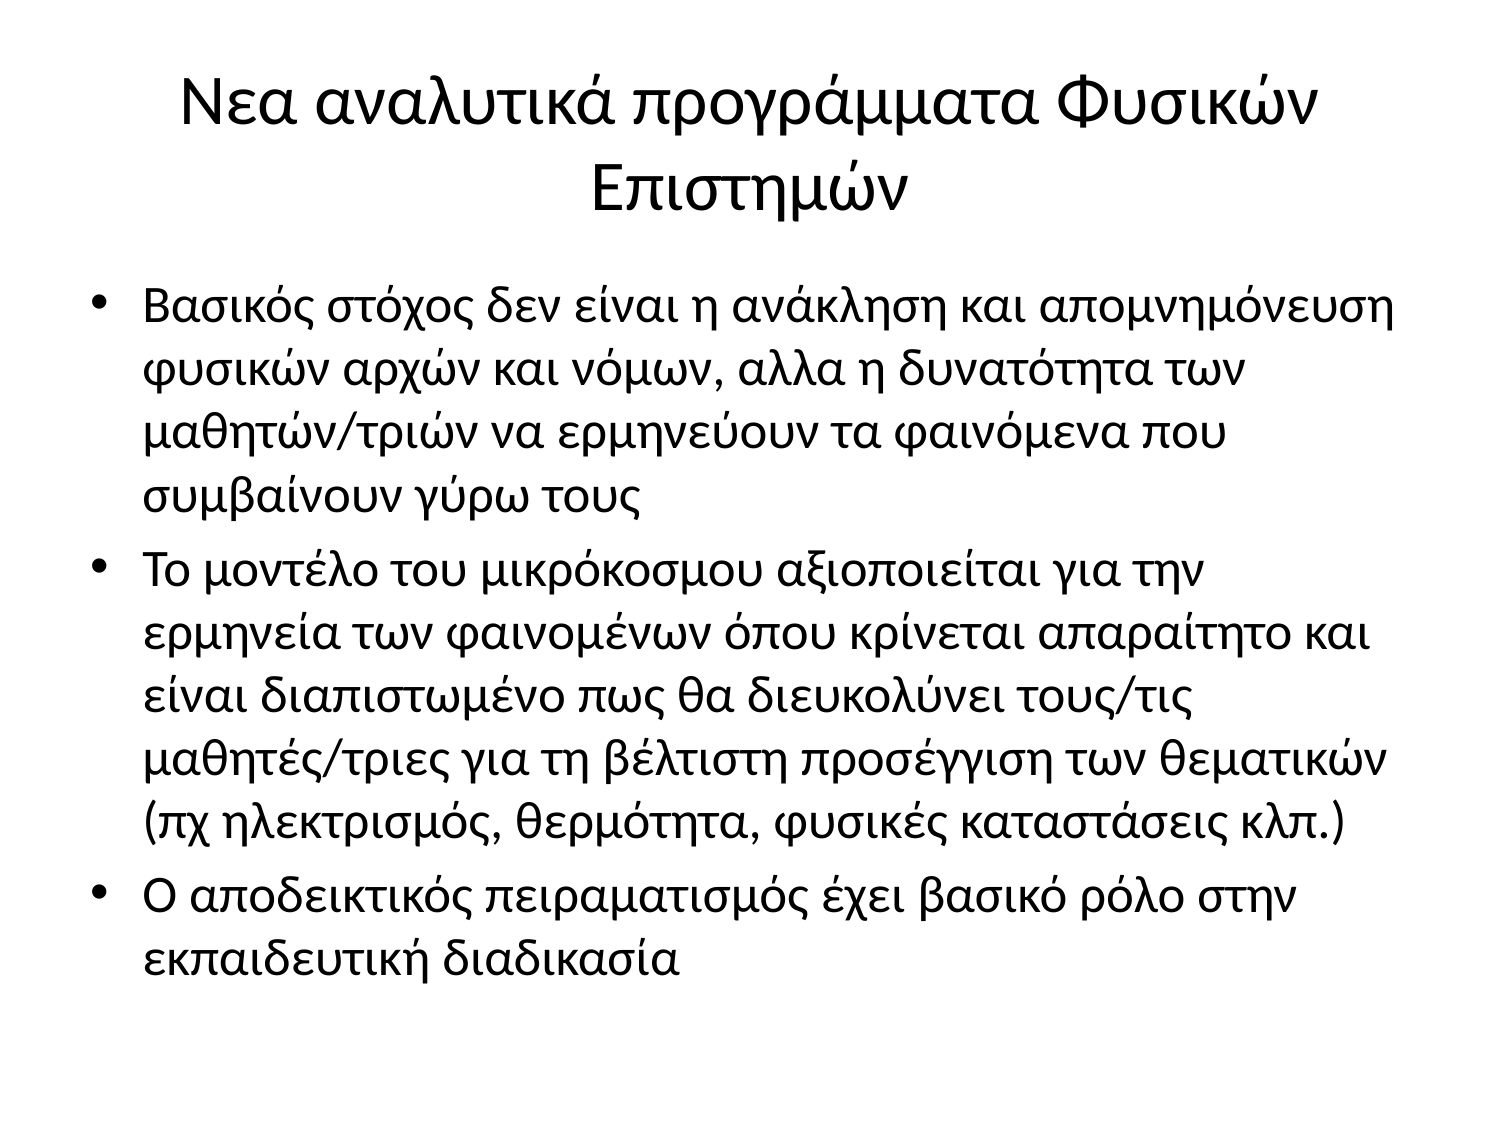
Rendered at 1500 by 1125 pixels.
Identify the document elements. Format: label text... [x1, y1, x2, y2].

title Νεα αναλυτικά προγράμματα Φυσικών Επιστημών [75, 45, 1425, 233]
list Βασικός στόχος δεν είναι η ανάκληση και απομνημόνευση φυσικών αρχών και νόμων, αλλα η δυνατότητα των μαθητών/τριών να ερμηνεύουν τα φαινόμενα που συμβαίνουν γύρω τους Το μοντέλο του μικρόκοσμου αξιοποιείται για την ερμηνεία των φαινομένων όπου κρίνεται απαραίτητο και είναι διαπιστωμένο πως θα διευκολύνει τους/τις μαθητές/τριες για τη βέλτιστη προσέγγιση των θεματικών (πχ ηλεκτρισμός, θερμότητα, φυσικές καταστάσεις κλπ.) Ο αποδεικτικός πειραματισμός έχει βασικό ρόλο στην εκπαιδευτική διαδικασία [75, 262, 1425, 1005]
